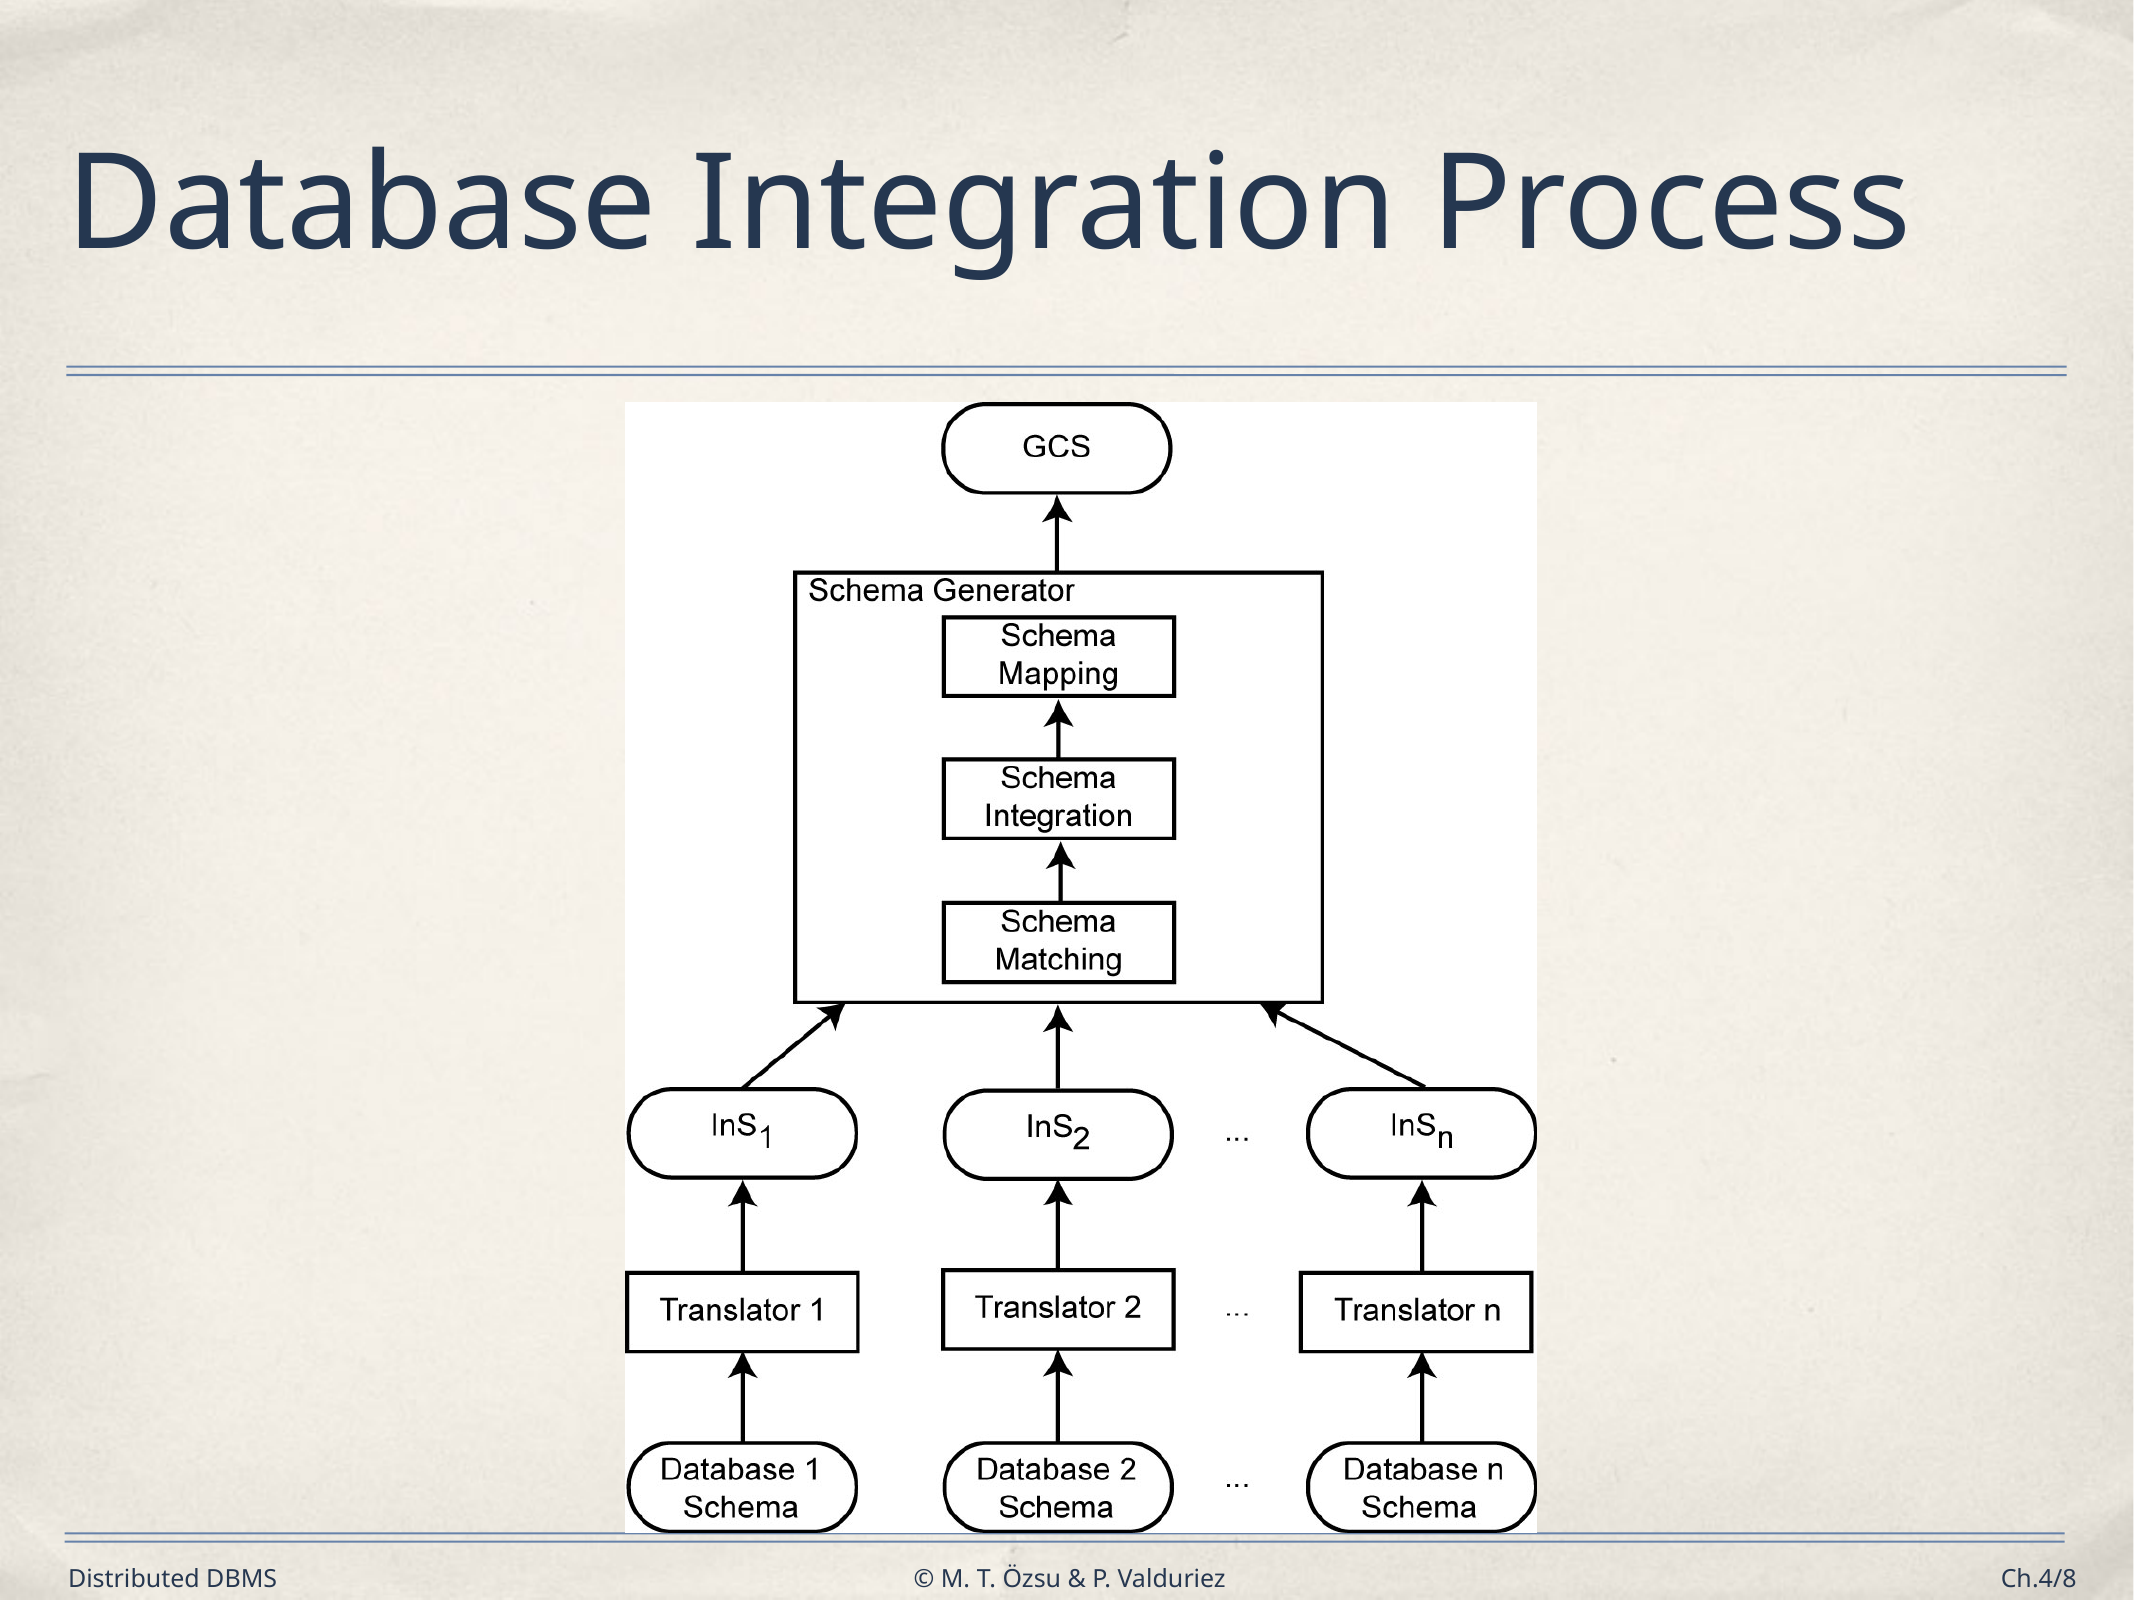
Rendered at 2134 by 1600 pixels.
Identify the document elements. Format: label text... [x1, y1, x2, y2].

picture [0, 0, 2134, 1600]
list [97, 402, 2065, 1533]
title Database Integration Process [58, 72, 2075, 338]
